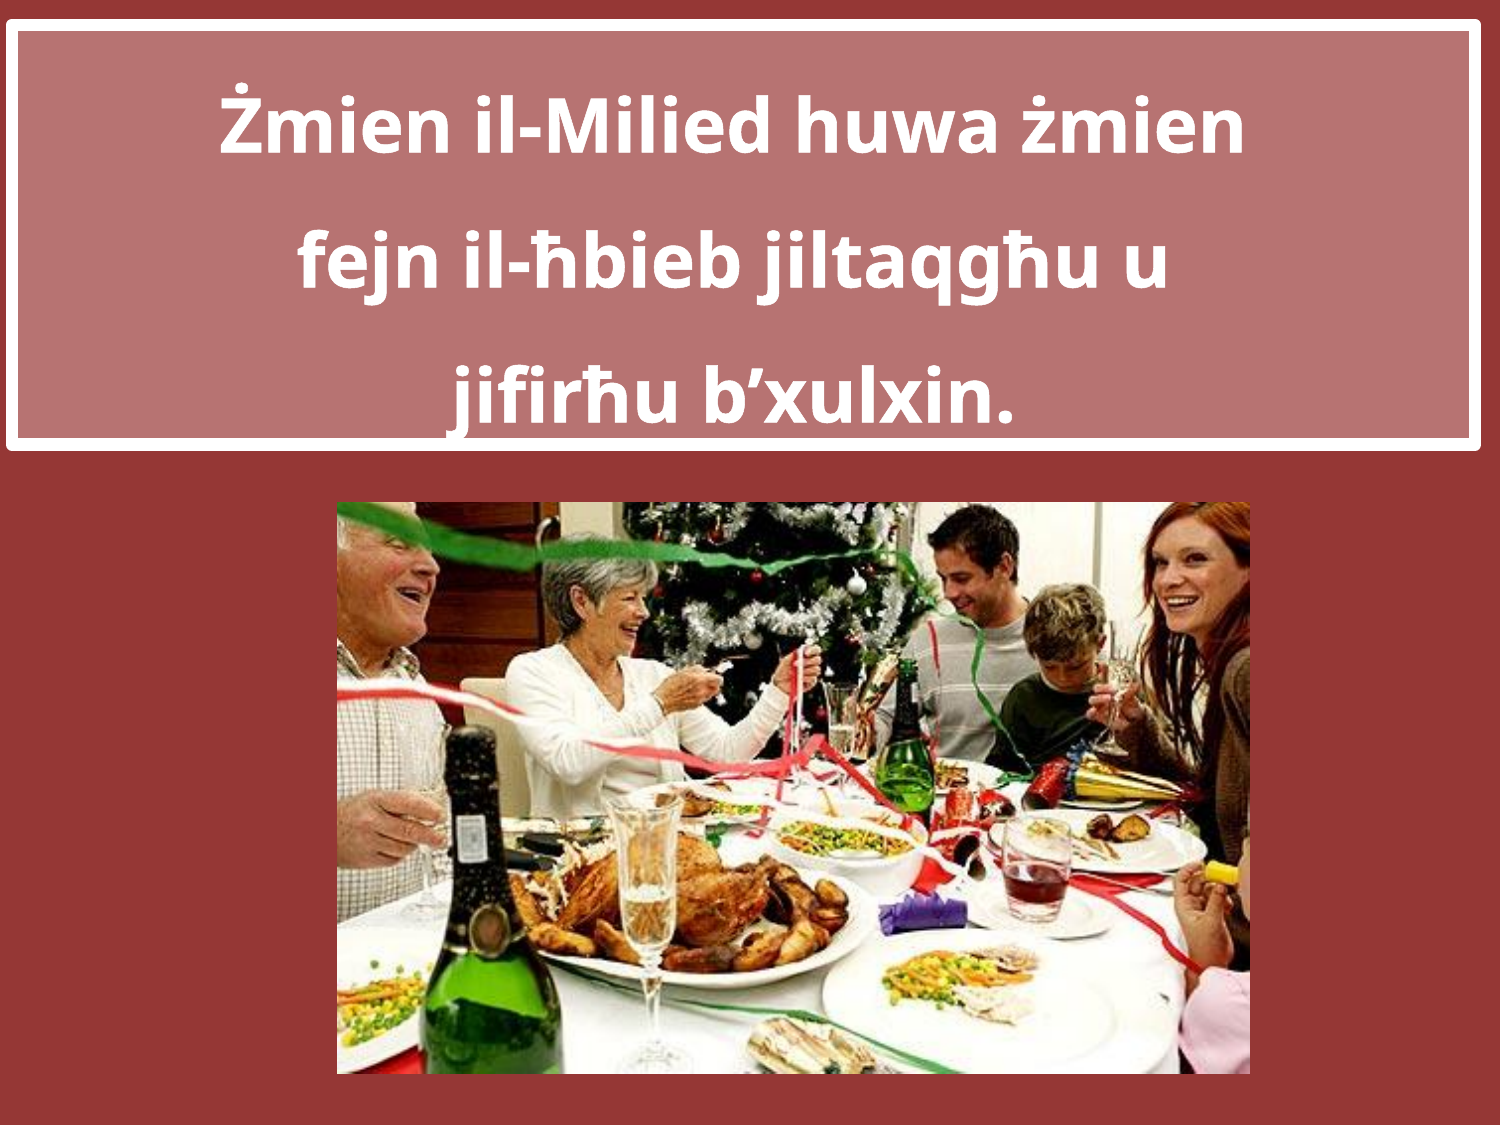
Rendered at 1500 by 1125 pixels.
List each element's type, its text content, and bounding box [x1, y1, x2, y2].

picture [337, 502, 1251, 1075]
text_box Żmien il-Milied huwa żmien fejn il-ħbieb jiltaqgħu u jifirħu b’xulxin. [12, 24, 1475, 445]
